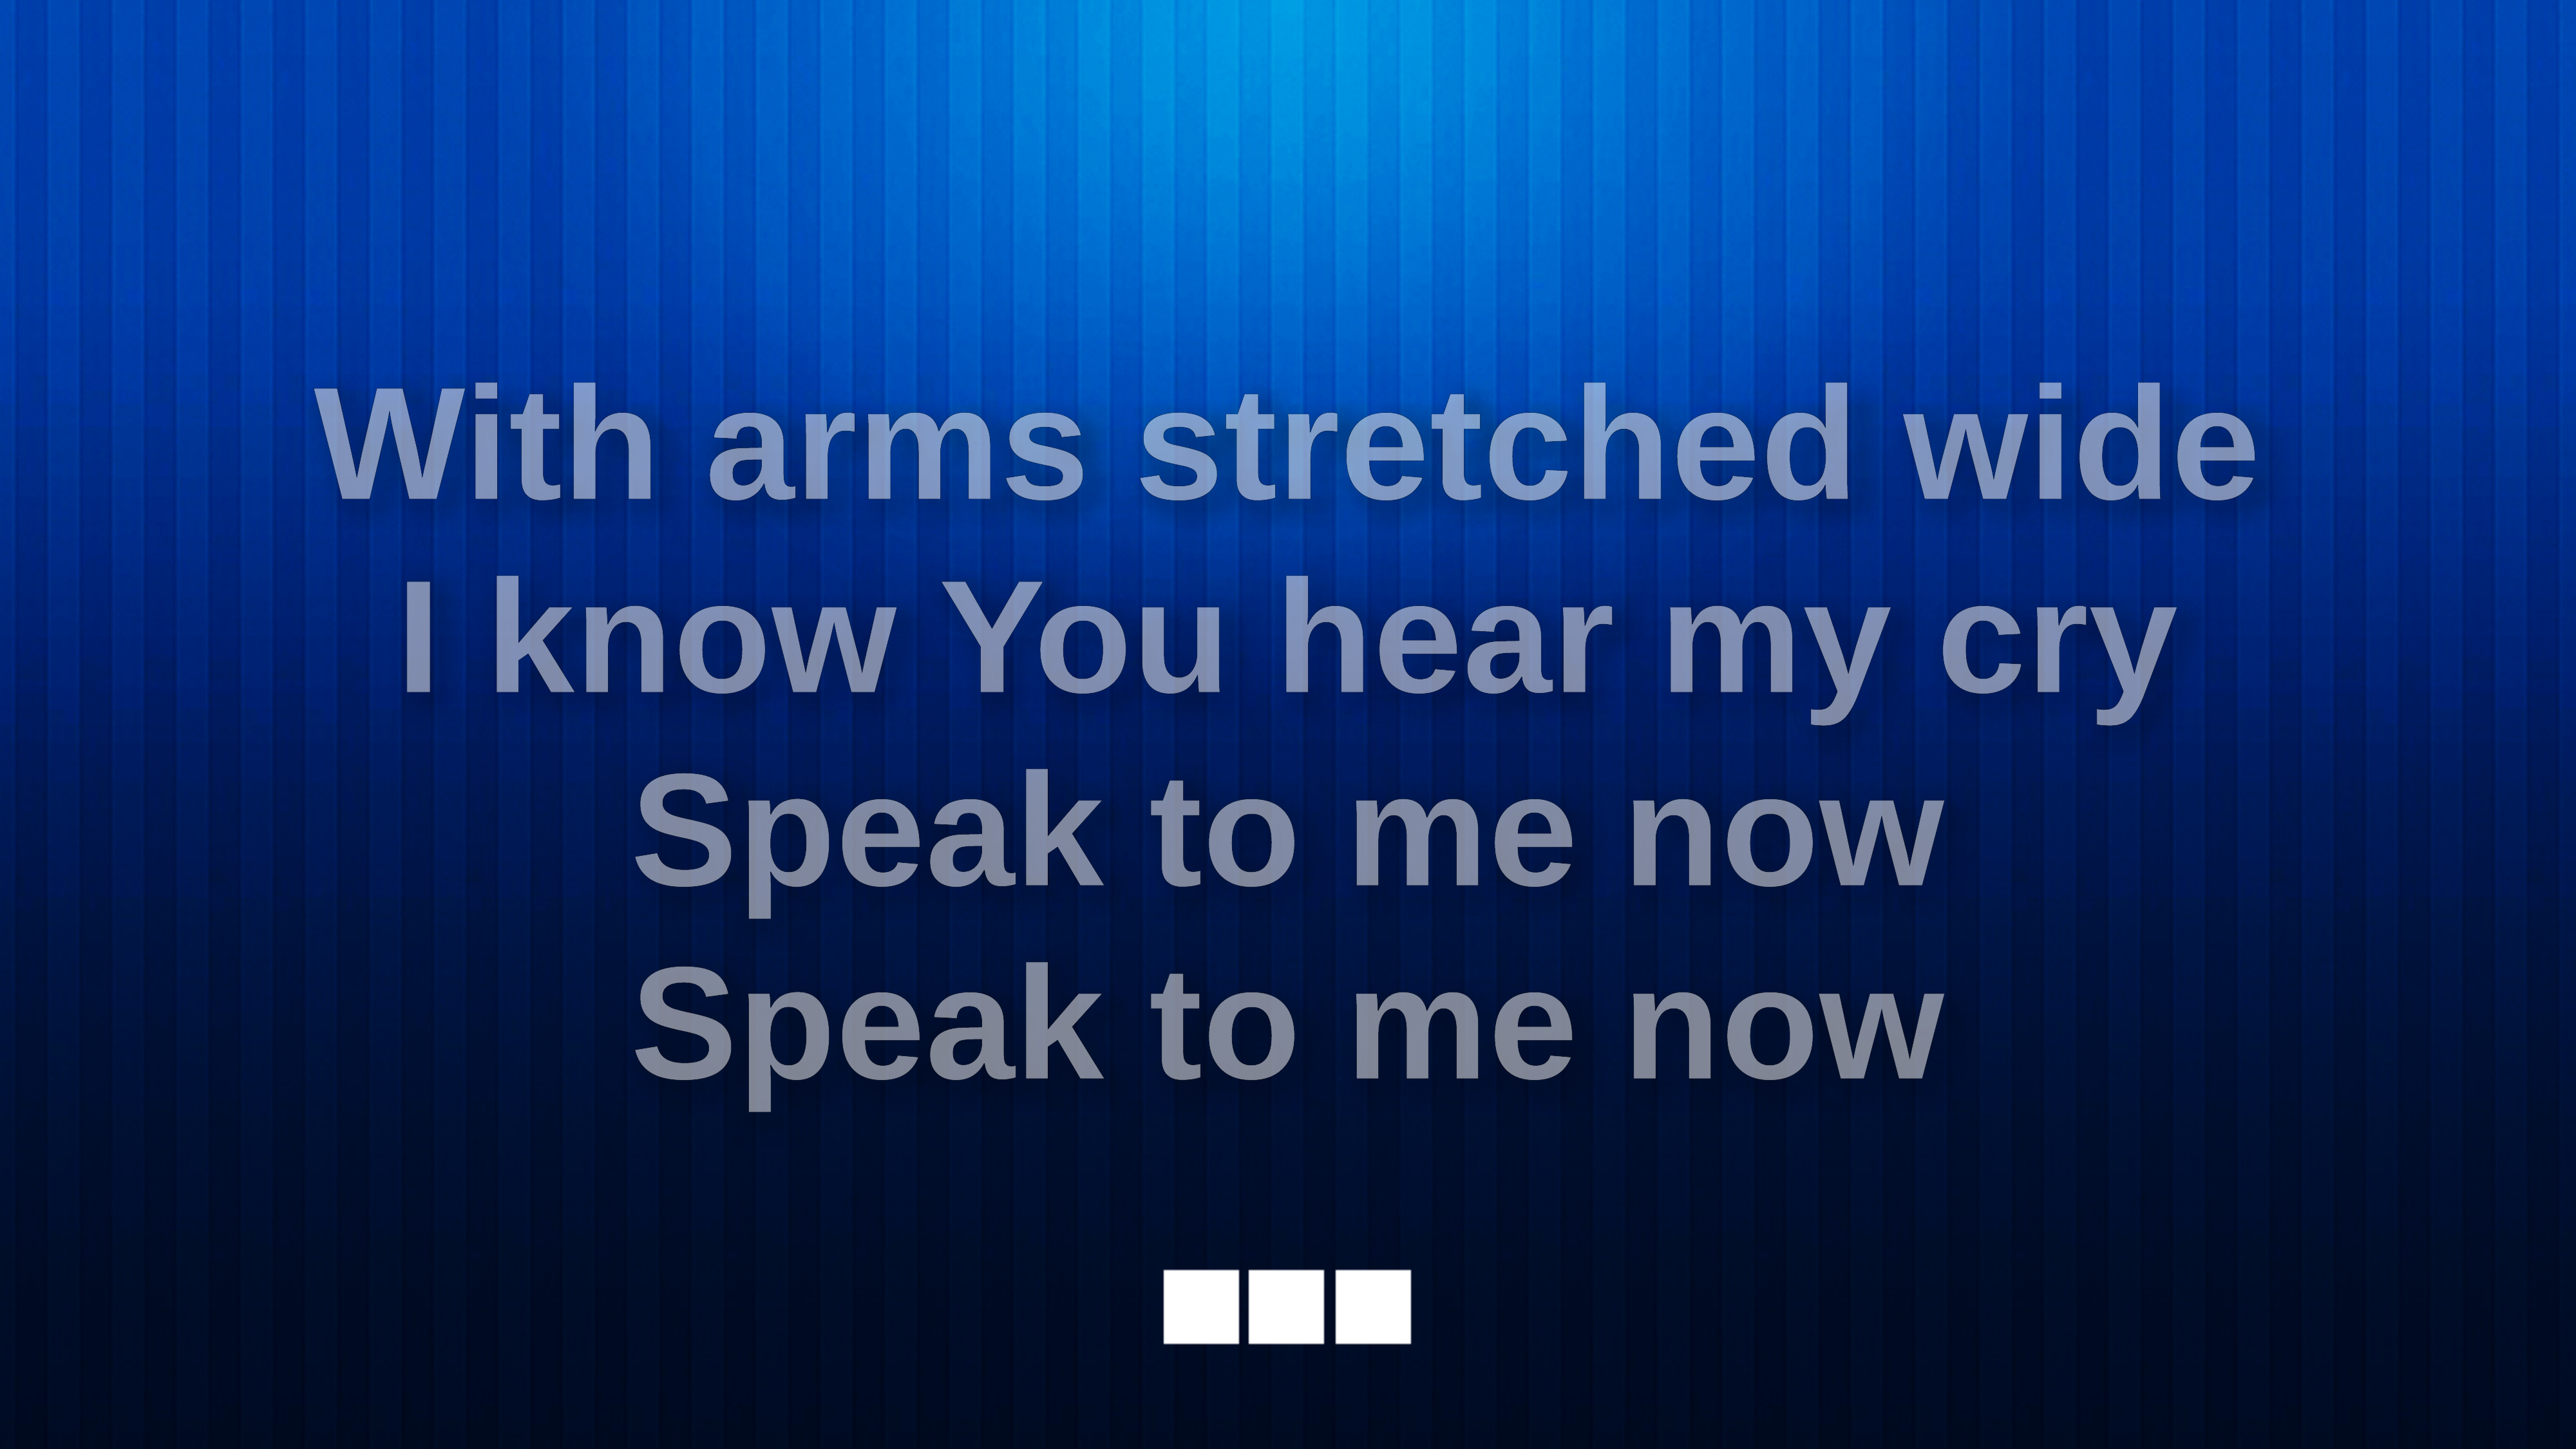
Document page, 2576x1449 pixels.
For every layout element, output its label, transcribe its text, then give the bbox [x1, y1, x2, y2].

title With arms stretched wide I know You hear my cry Speak to me now Speak to me now [0, 0, 2576, 1449]
